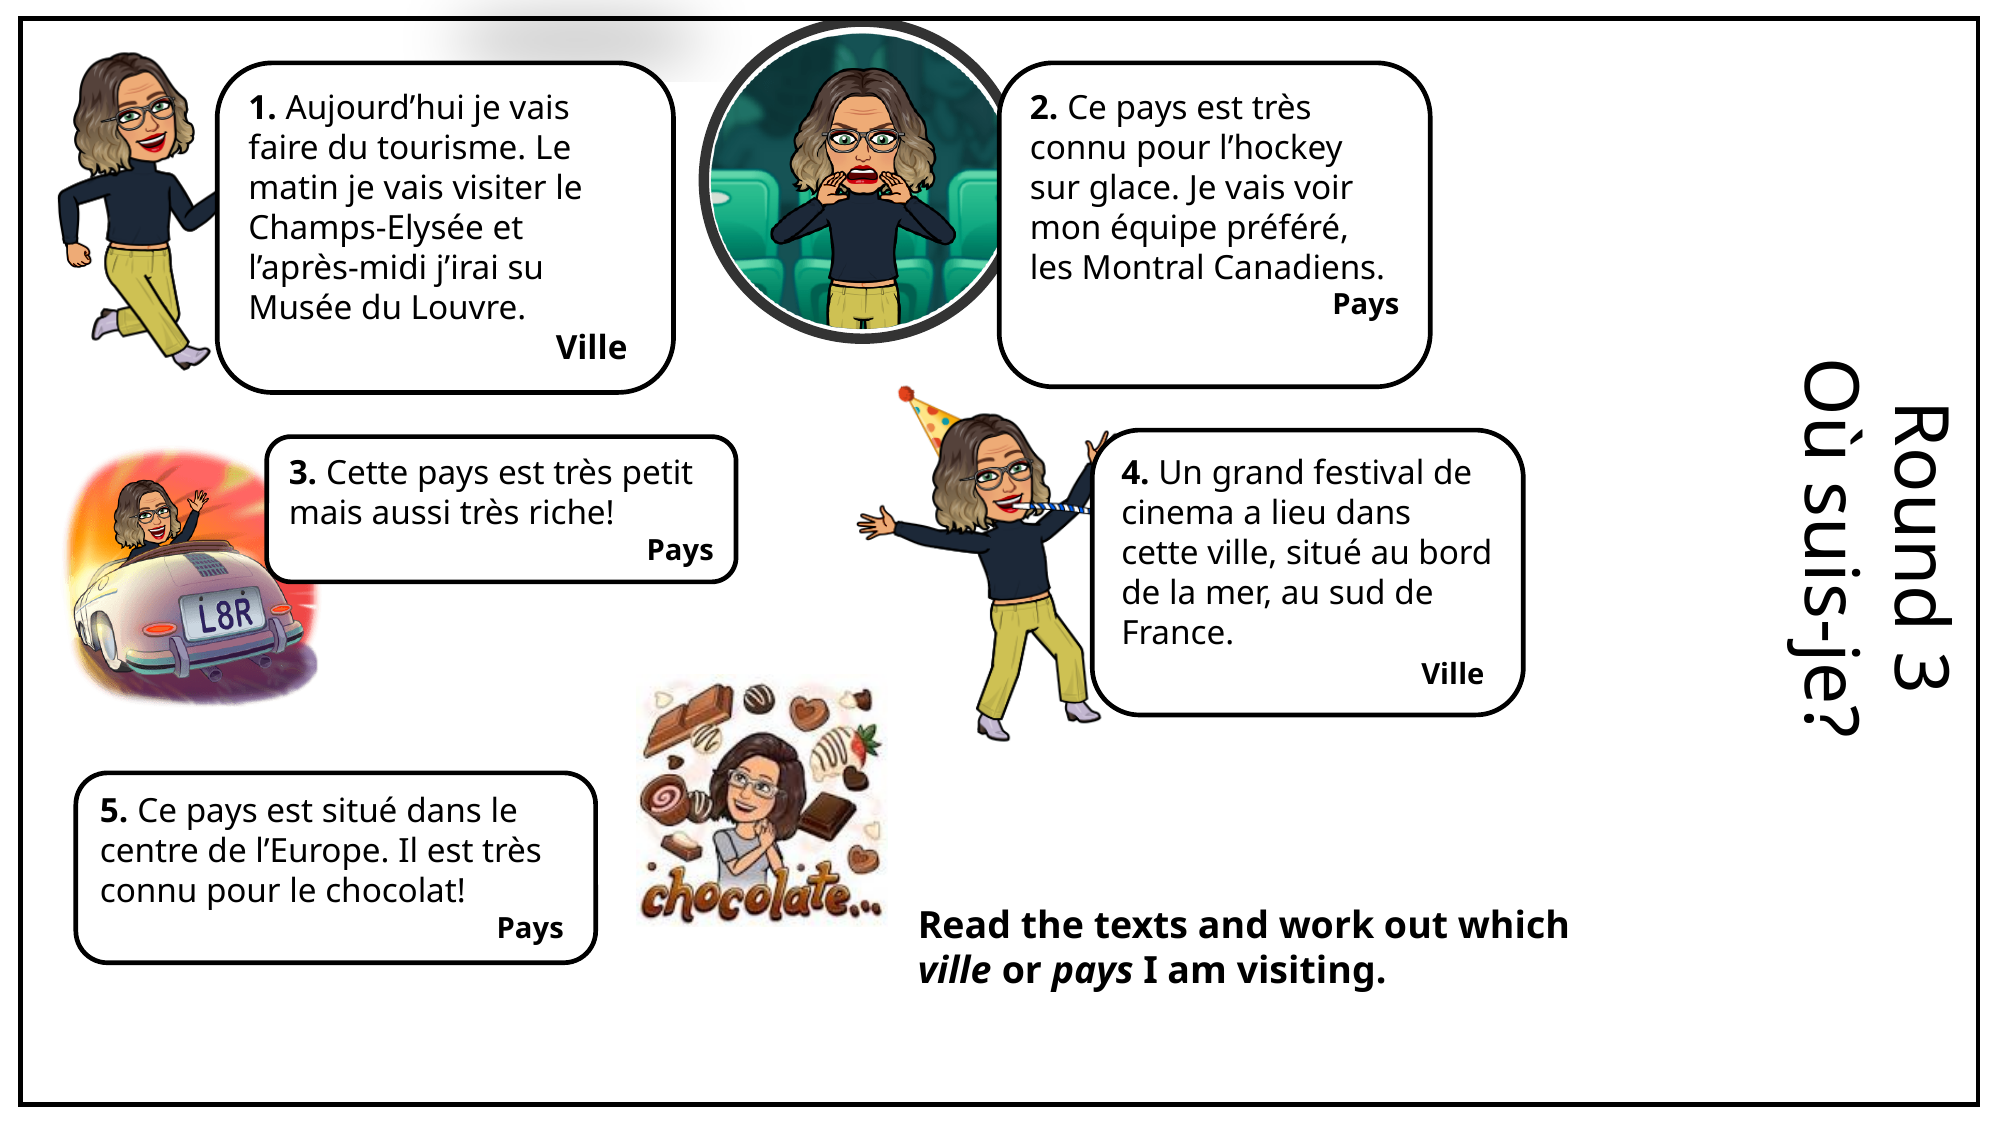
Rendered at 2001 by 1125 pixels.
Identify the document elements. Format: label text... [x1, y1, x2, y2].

picture [48, 436, 332, 719]
text_box [20, 18, 1978, 1105]
picture [0, 0, 336, 397]
text_box 5. Ce pays est situé dans le centre de l’Europe. Il est très connu pour le chocolat! Pays [75, 772, 596, 963]
text_box 1. Aujourd’hui je vais faire du tourisme. Le matin je vais visiter le Champs-Elysée et l’après-midi j’irai su Musée du Louvre. Ville [340, 62, 674, 393]
text_box 2. Ce pays est très connu pour l’hockey sur glace. Je vais voir mon équipe préféré, les Montral Canadiens. Pays [1026, 62, 1431, 387]
text_box Round 3 Où suis-je? [1783, 230, 1979, 865]
picture [635, 21, 1226, 927]
text_box 4. Un grand festival de cinema a lieu dans cette ville, situé au bord de la mer, au sud de France. Ville [1232, 430, 1524, 715]
text_box 3. Cette pays est très petit mais aussi très riche! Pays [334, 436, 737, 582]
text_box Read the texts and work out which ville or pays I am visiting. [903, 893, 1664, 999]
